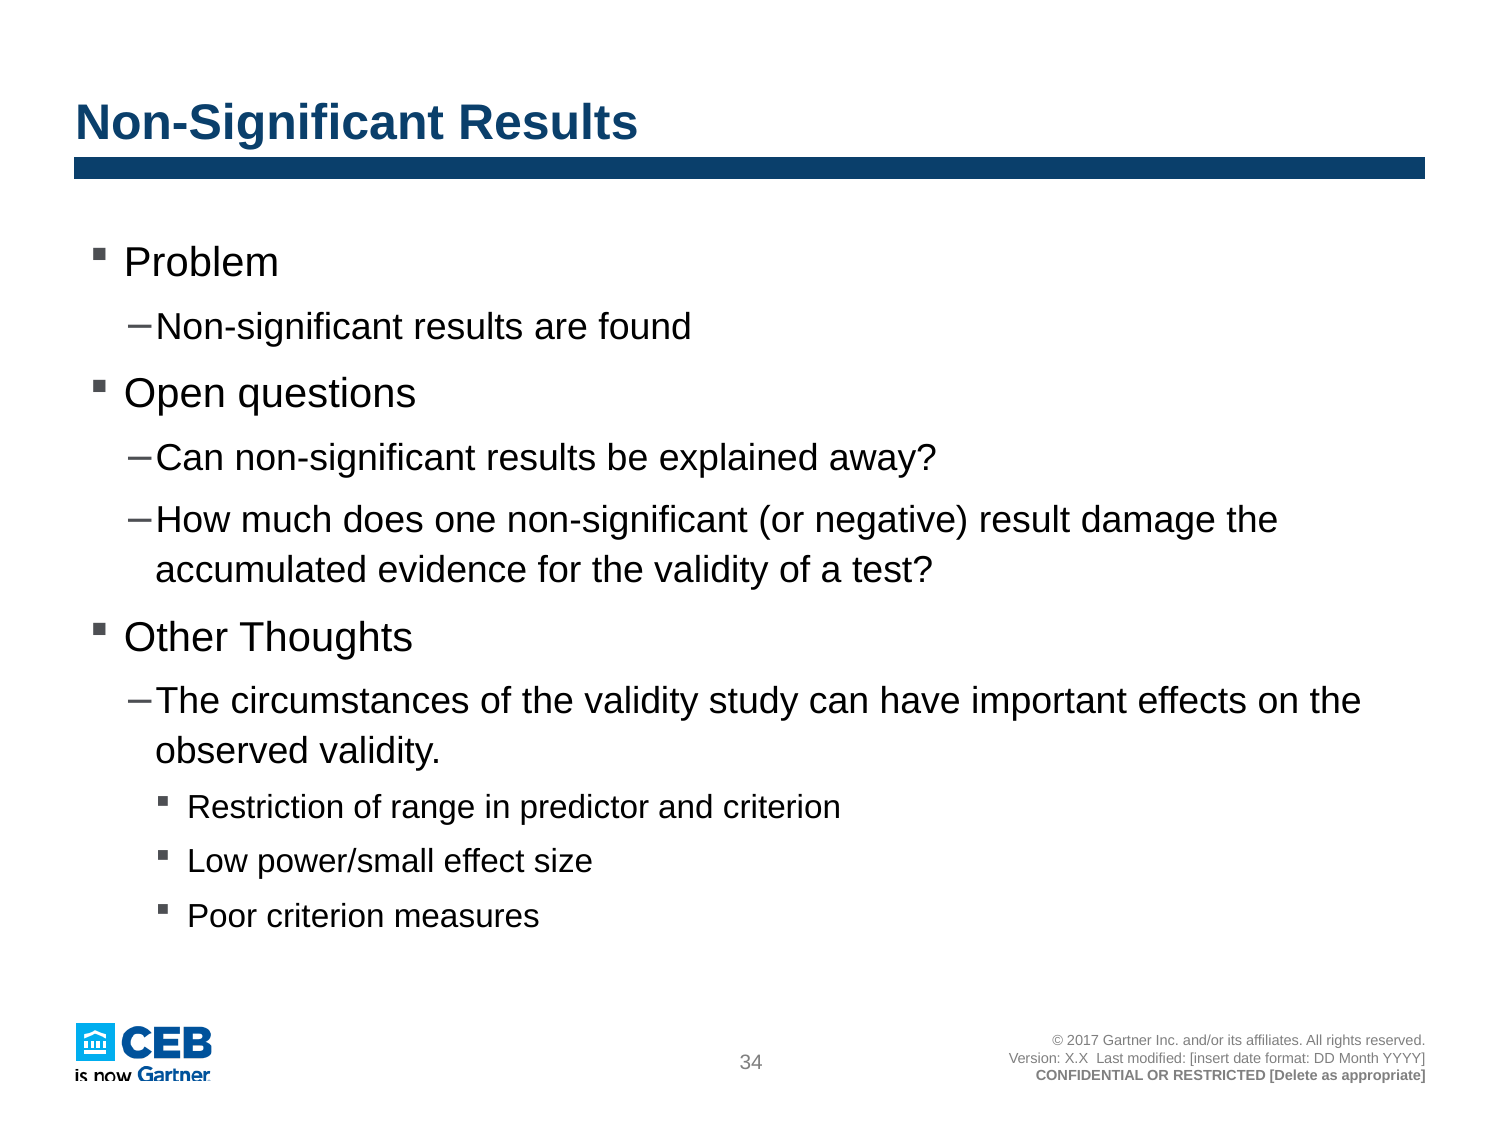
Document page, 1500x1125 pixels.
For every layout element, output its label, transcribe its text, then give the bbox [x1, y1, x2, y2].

list Problem Non-significant results are found Open questions Can non-significant results be explained away? How much does one non-significant (or negative) result damage the accumulated evidence for the validity of a test? Other Thoughts The circumstances of the validity study can have important effects on the observed validity. Restriction of range in predictor and criterion Low power/small effect size Poor criterion measures [75, 222, 1423, 1003]
title Non-Significant Results [75, 59, 1425, 157]
